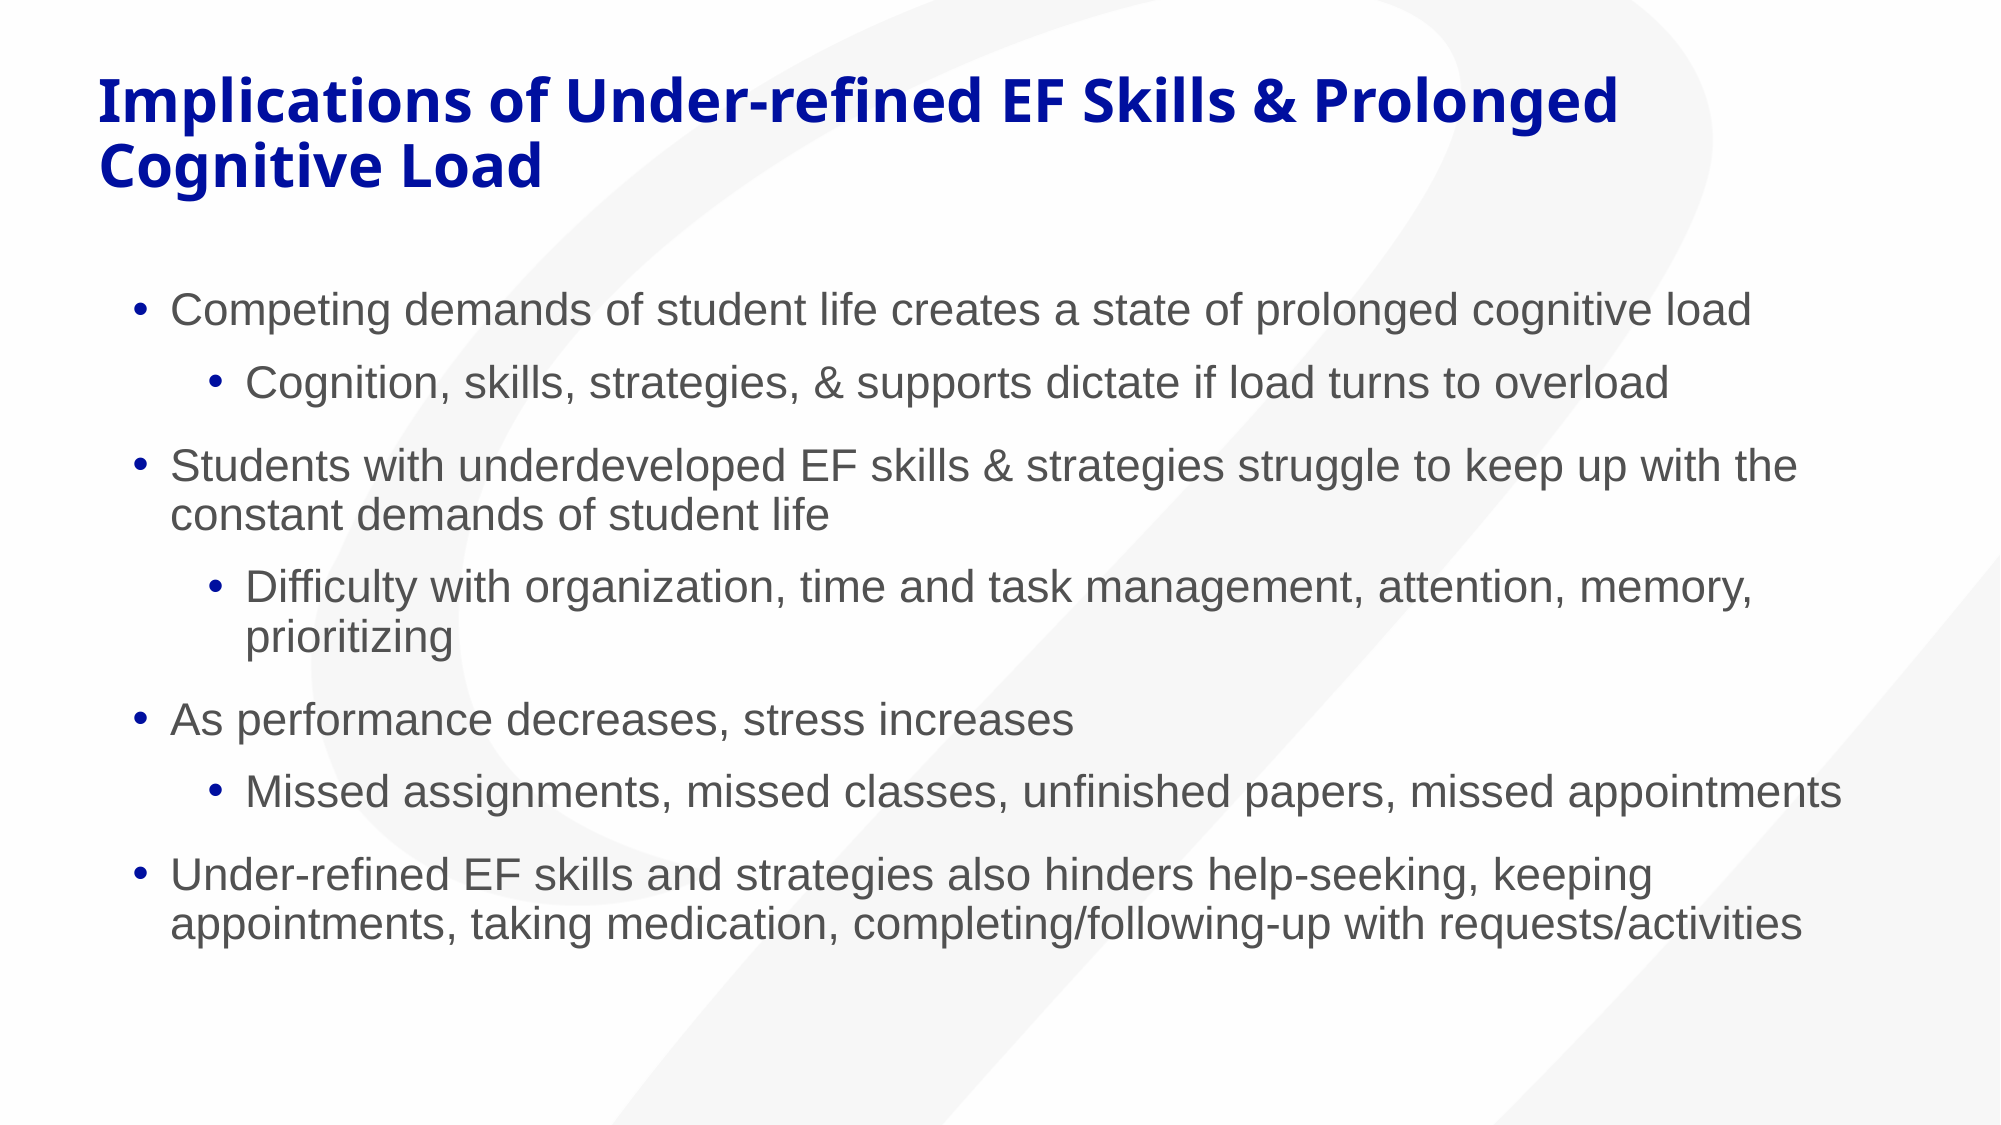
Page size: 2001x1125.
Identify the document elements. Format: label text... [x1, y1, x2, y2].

list Competing demands of student life creates a state of prolonged cognitive load Cognition, skills, strategies, & supports dictate if load turns to overload Students with underdeveloped EF skills & strategies struggle to keep up with the constant demands of student life Difficulty with organization, time and task management, attention, memory, prioritizing As performance decreases, stress increases Missed assignments, missed classes, unfinished papers, missed appointments Under-refined EF skills and strategies also hinders help-seeking, keeping appointments, taking medication, completing/following-up with requests/activities [117, 243, 1895, 1062]
title Implications of Under-refined EF Skills & Prolonged Cognitive Load [83, 63, 1833, 209]
